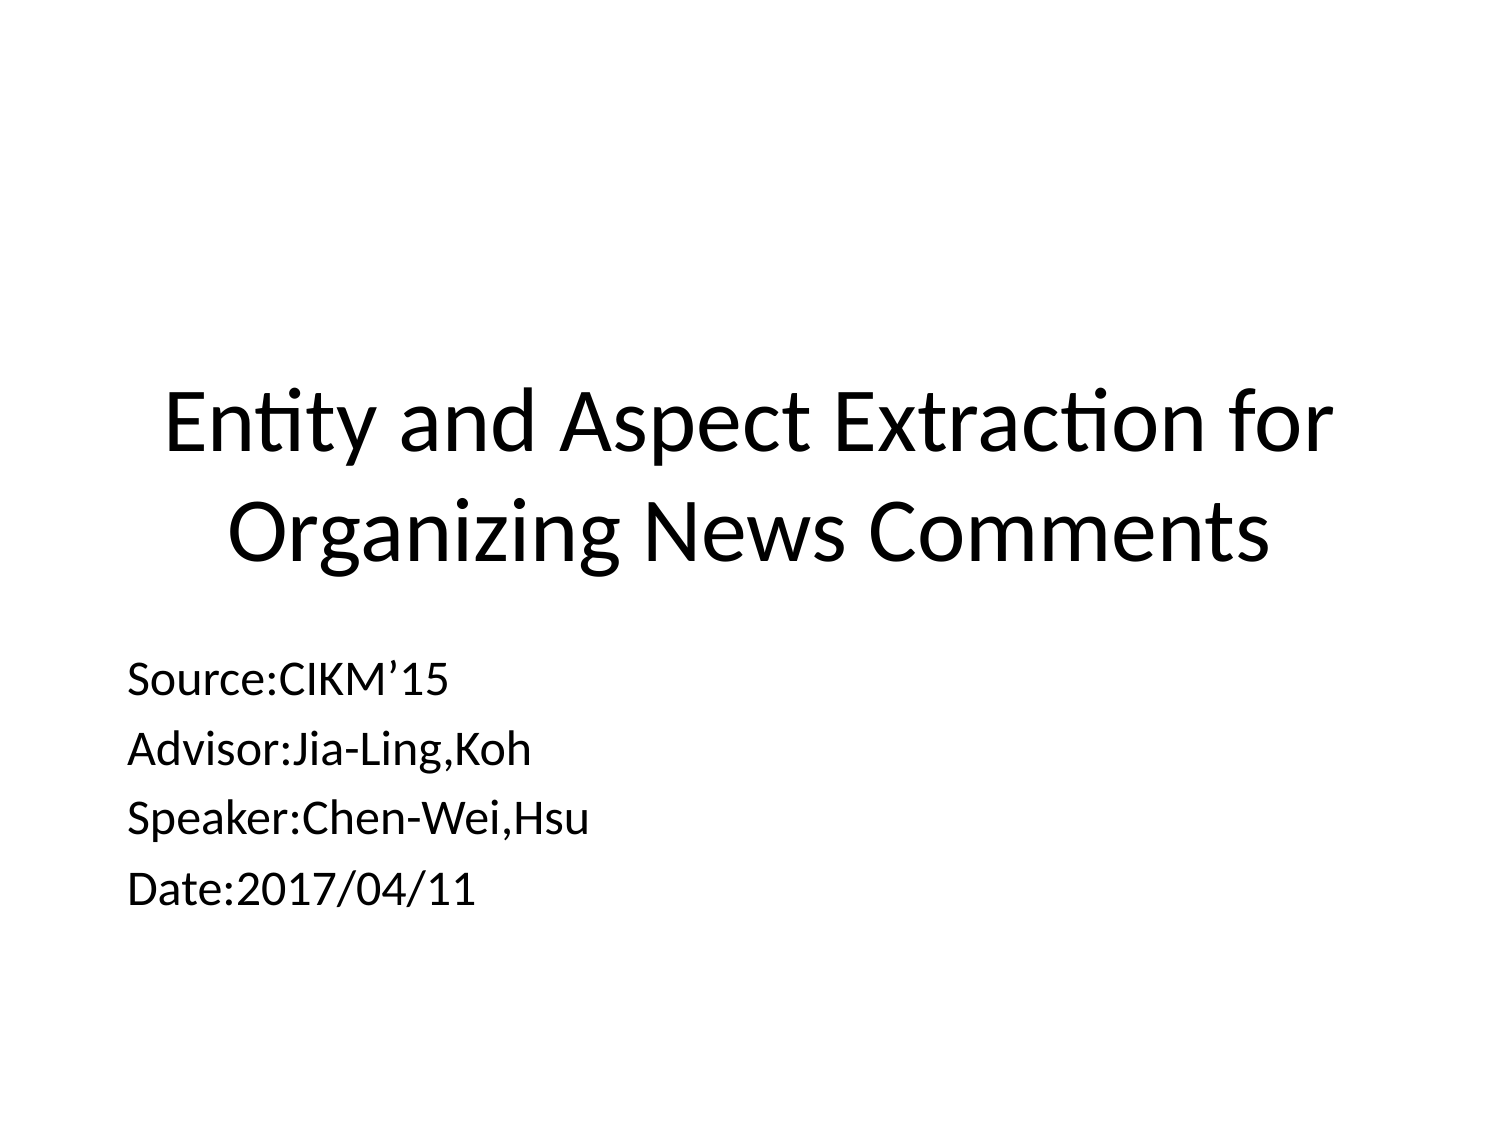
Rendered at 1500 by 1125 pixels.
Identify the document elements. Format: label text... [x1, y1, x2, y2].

subtitle Source:CIKM’15 Advisor:Jia-Ling,Koh Speaker:Chen-Wei,Hsu Date:2017/04/11 [112, 637, 1275, 925]
title Entity and Aspect Extraction for Organizing News Comments [112, 349, 1388, 591]
